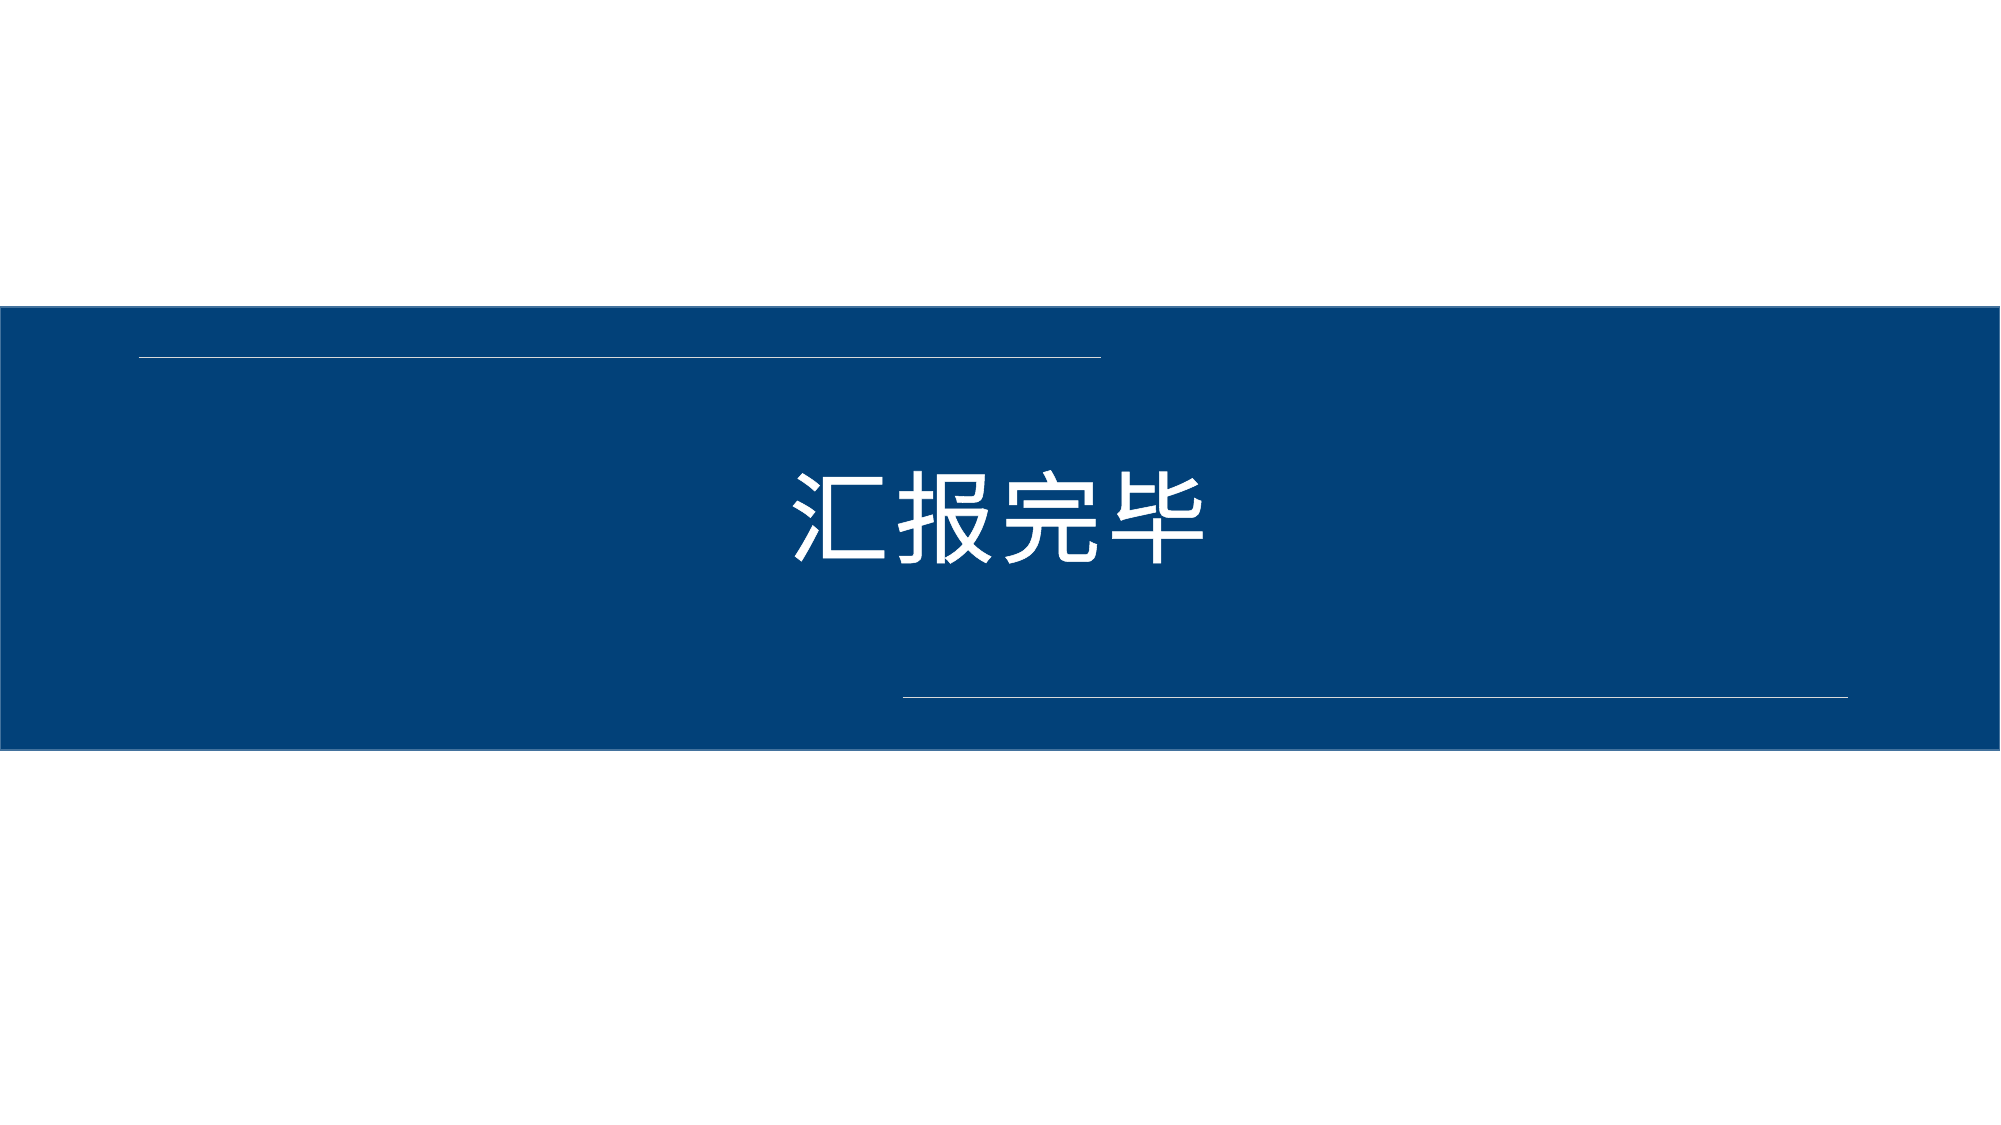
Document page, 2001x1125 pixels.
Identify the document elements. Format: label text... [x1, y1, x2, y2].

text_box 汇报完毕 [10, 317, 1986, 714]
text_box [0, 306, 2000, 751]
